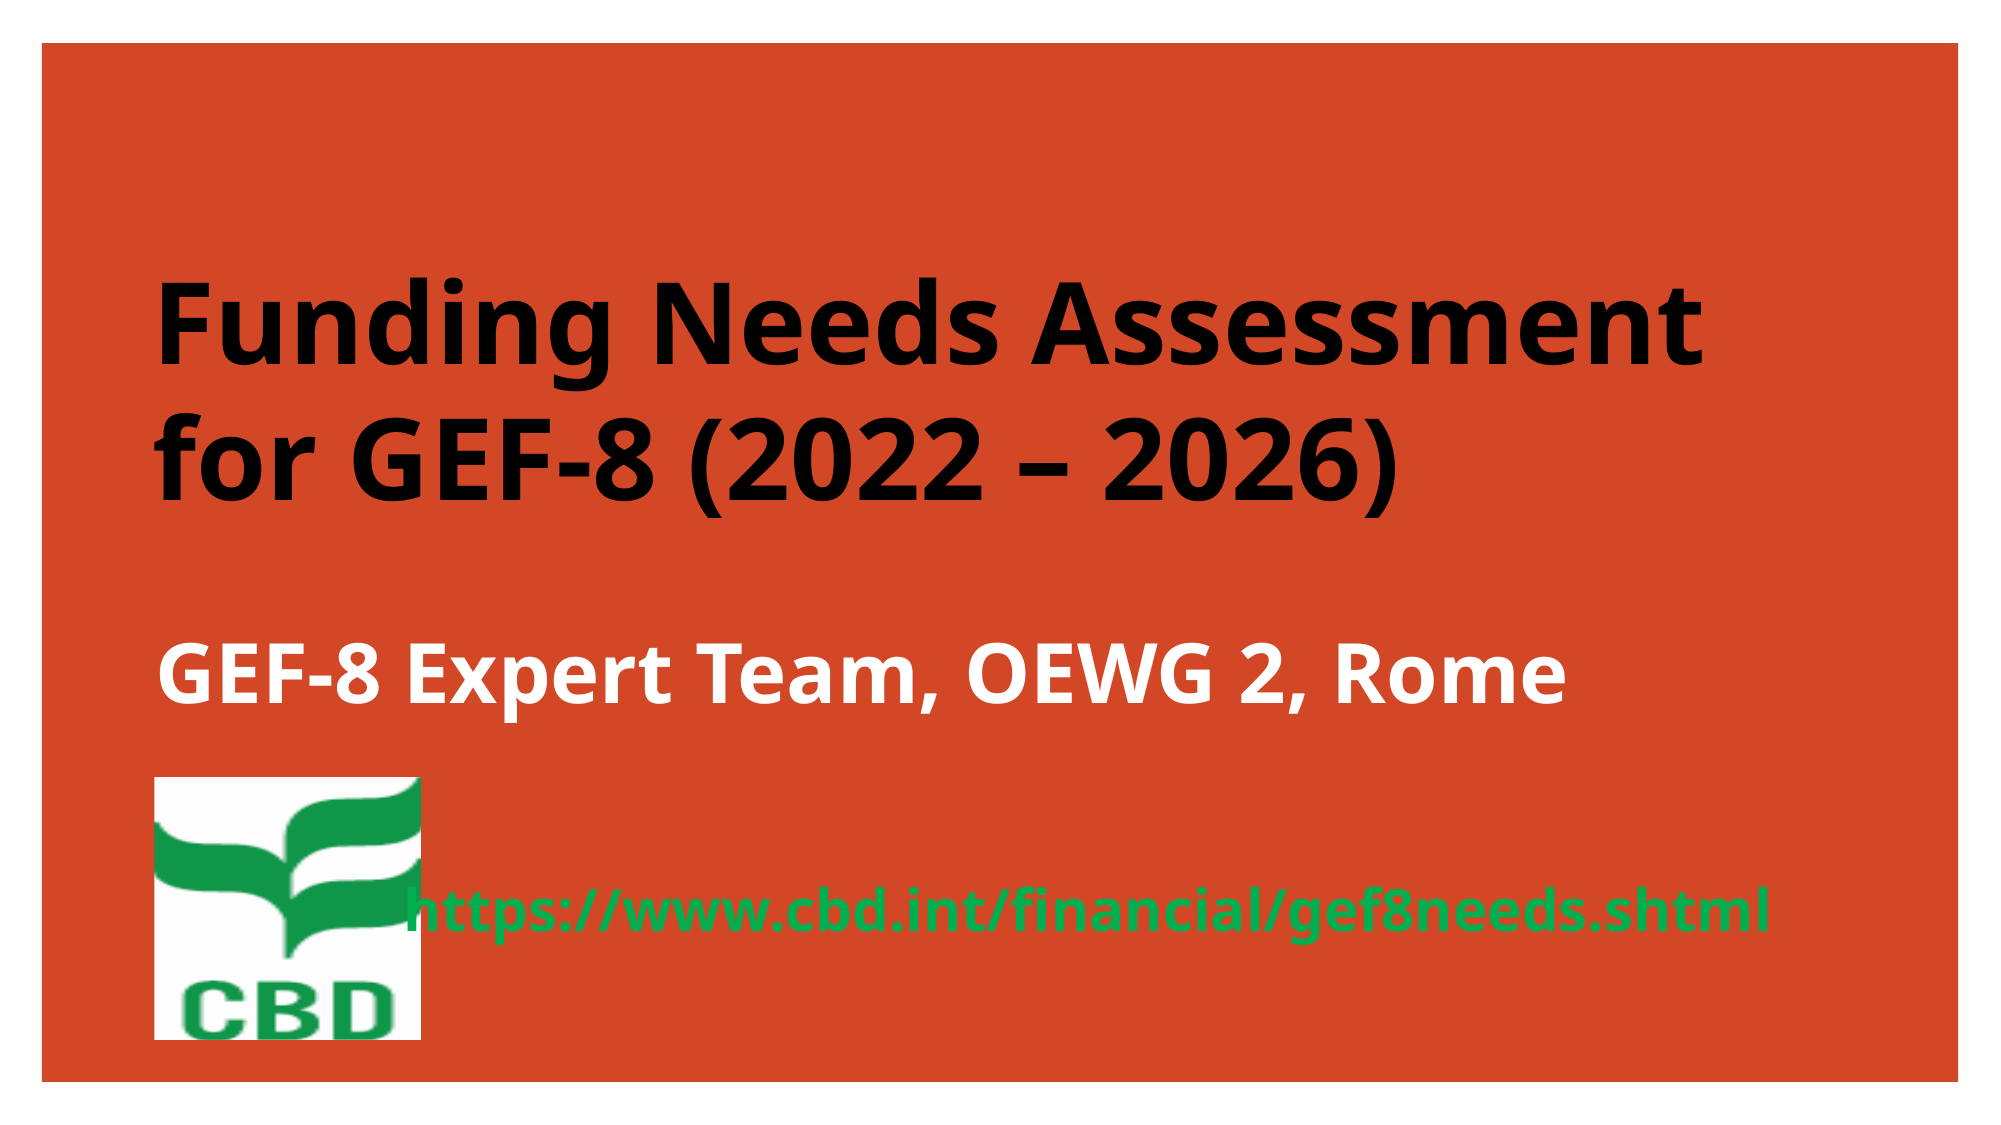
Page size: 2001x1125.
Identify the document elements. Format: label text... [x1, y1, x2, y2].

text_box https://www.cbd.int/financial/gef8needs.shtml [421, 865, 1787, 951]
picture [154, 777, 421, 1040]
title Funding Needs Assessment for GEF-8 (2022 – 2026) [137, 190, 1863, 583]
subtitle GEF-8 Expert Team, OEWG 2, Rome [140, 562, 1713, 698]
